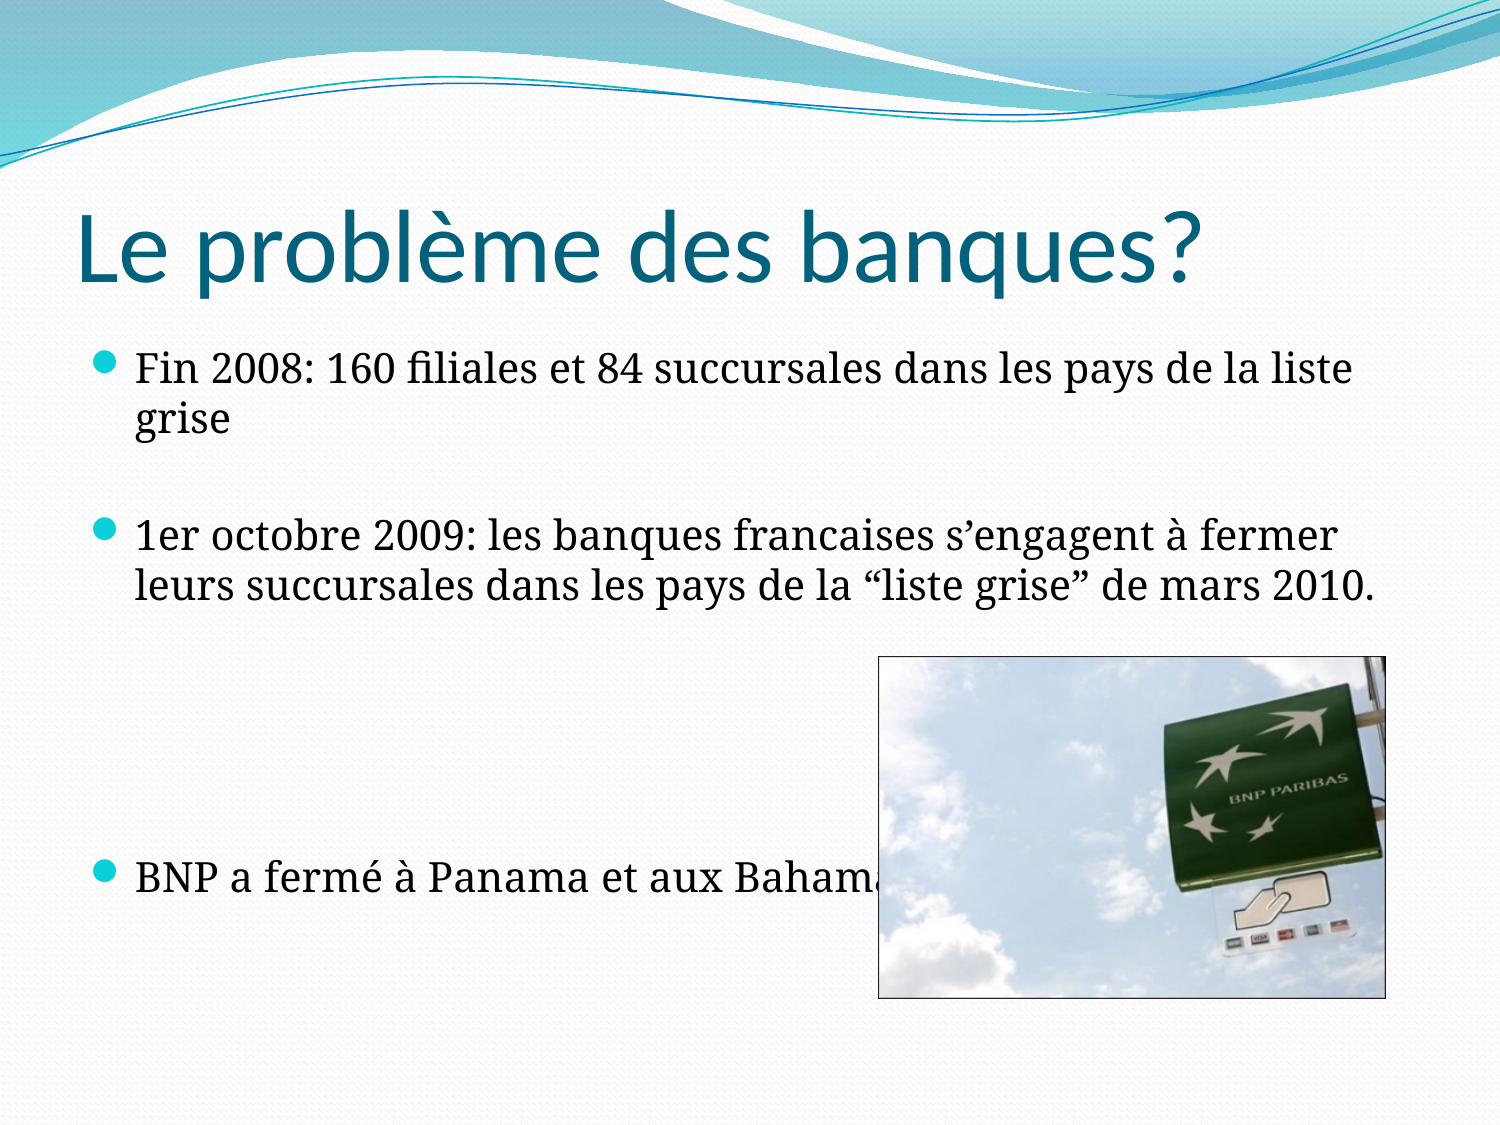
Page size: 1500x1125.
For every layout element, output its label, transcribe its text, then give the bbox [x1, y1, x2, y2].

title Le problème des banques? [75, 115, 1425, 303]
list Fin 2008: 160 filiales et 84 succursales dans les pays de la liste grise 1er octobre 2009: les banques francaises s’engagent à fermer leurs succursales dans les pays de la “liste grise” de mars 2010. BNP a fermé à Panama et aux Bahamas [75, 334, 1425, 1055]
picture [878, 655, 1386, 999]
